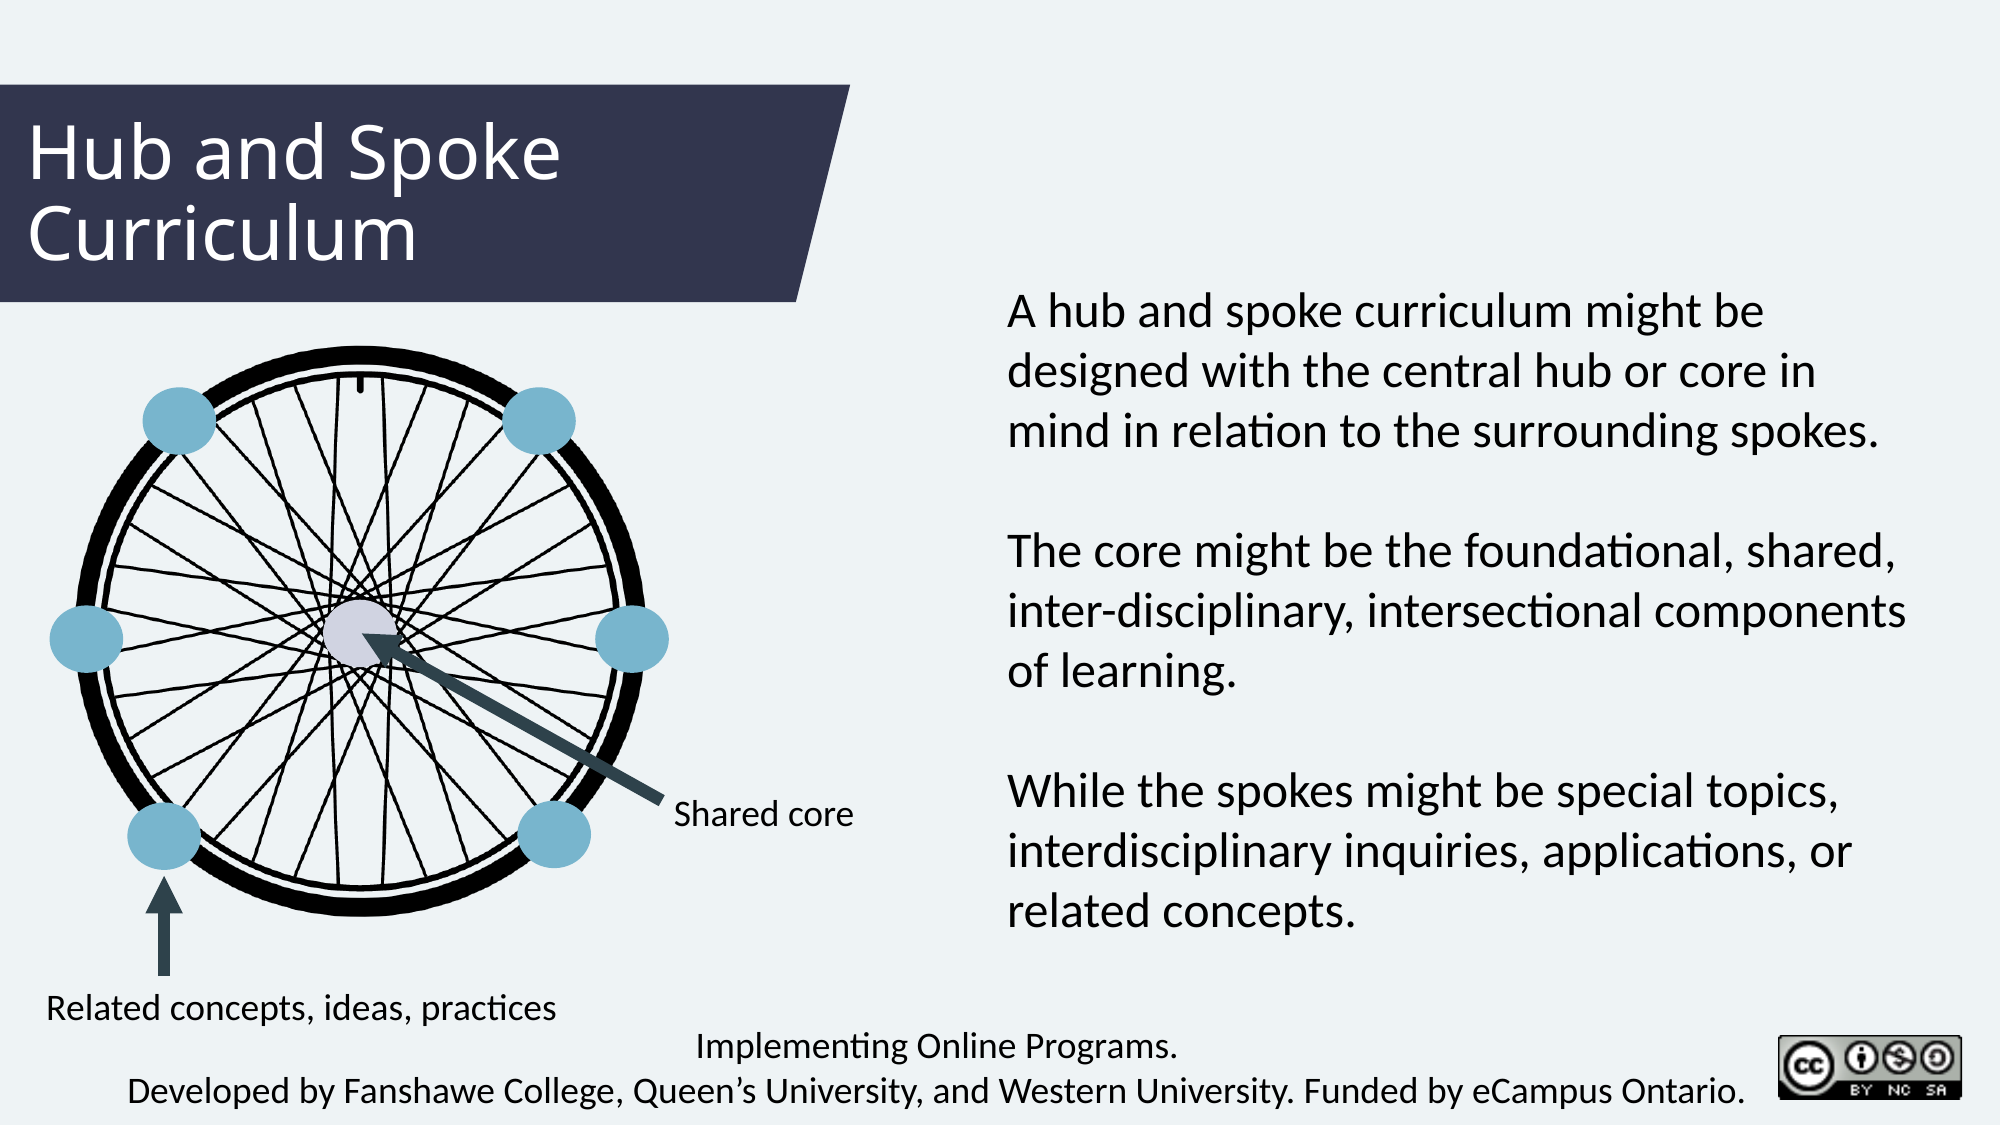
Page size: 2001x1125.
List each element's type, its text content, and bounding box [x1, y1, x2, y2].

picture [1778, 1035, 1963, 1100]
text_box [28, 326, 872, 1037]
text_box A hub and spoke curriculum might be designed with the central hub or core in mind in relation to the surrounding spokes. The core might be the foundational, shared, inter-disciplinary, intersectional components of learning. While the spokes might be special topics, interdisciplinary inquiries, applications, or related concepts. [992, 270, 1945, 945]
title Hub and Spoke Curriculum [11, 86, 797, 305]
